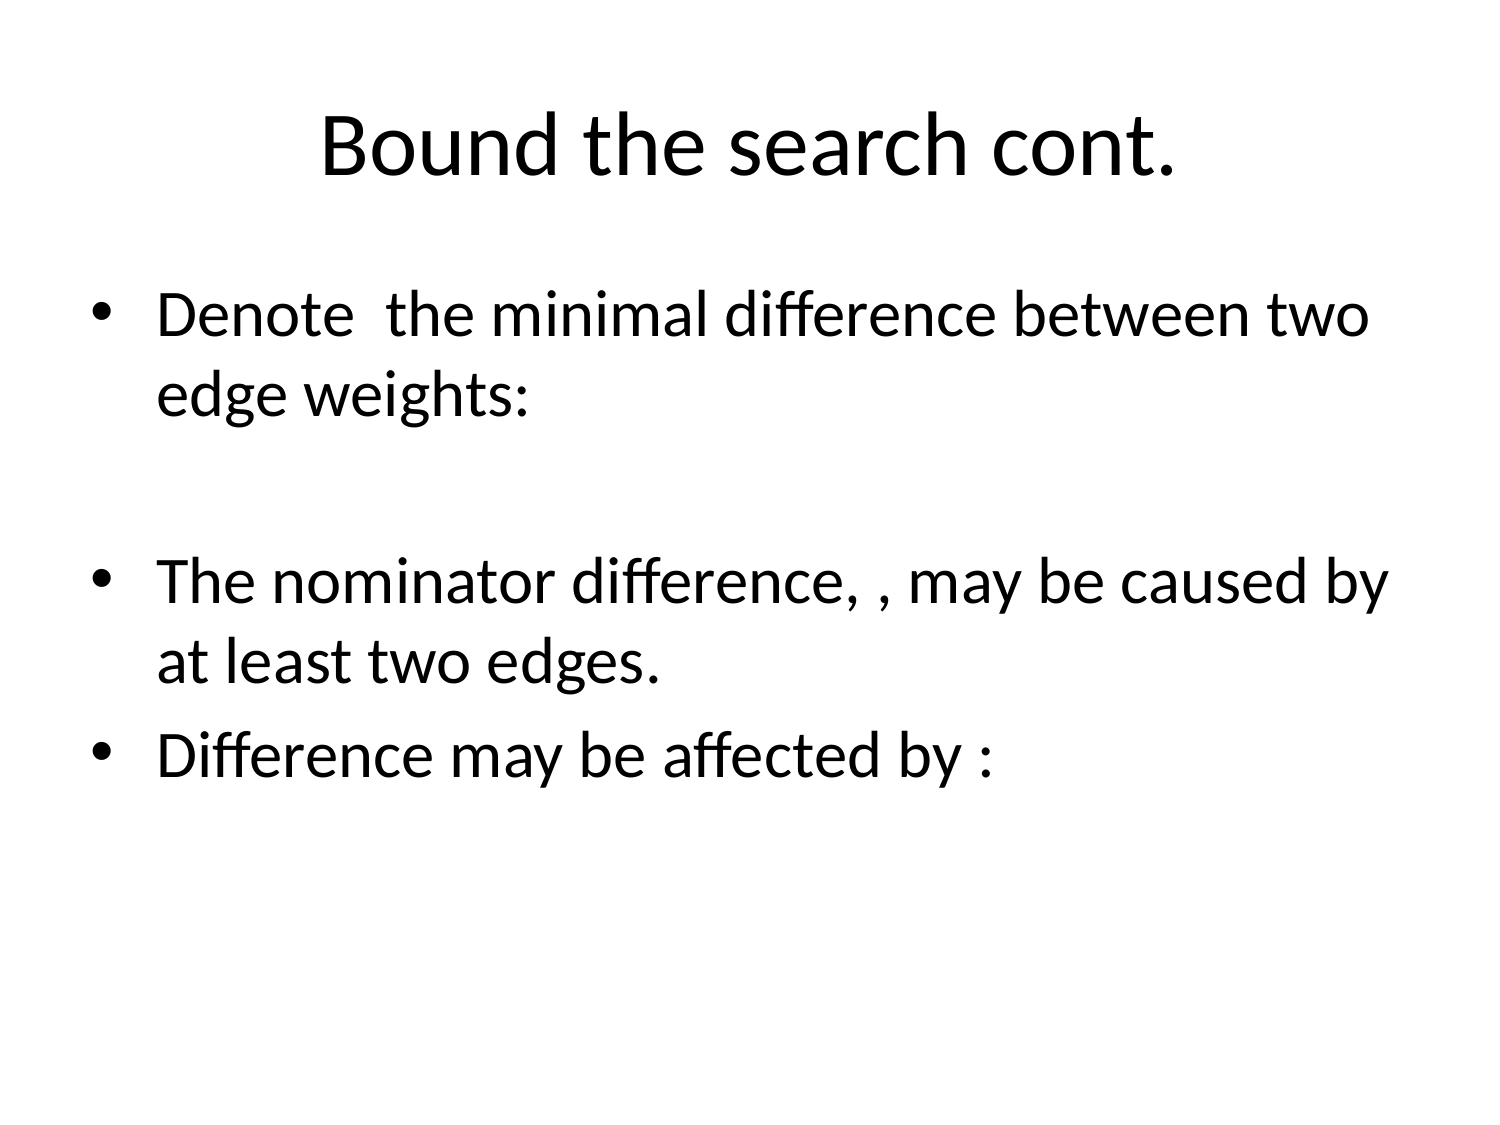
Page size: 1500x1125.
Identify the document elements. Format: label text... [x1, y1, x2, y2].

title Bound the search cont. [75, 45, 1425, 233]
